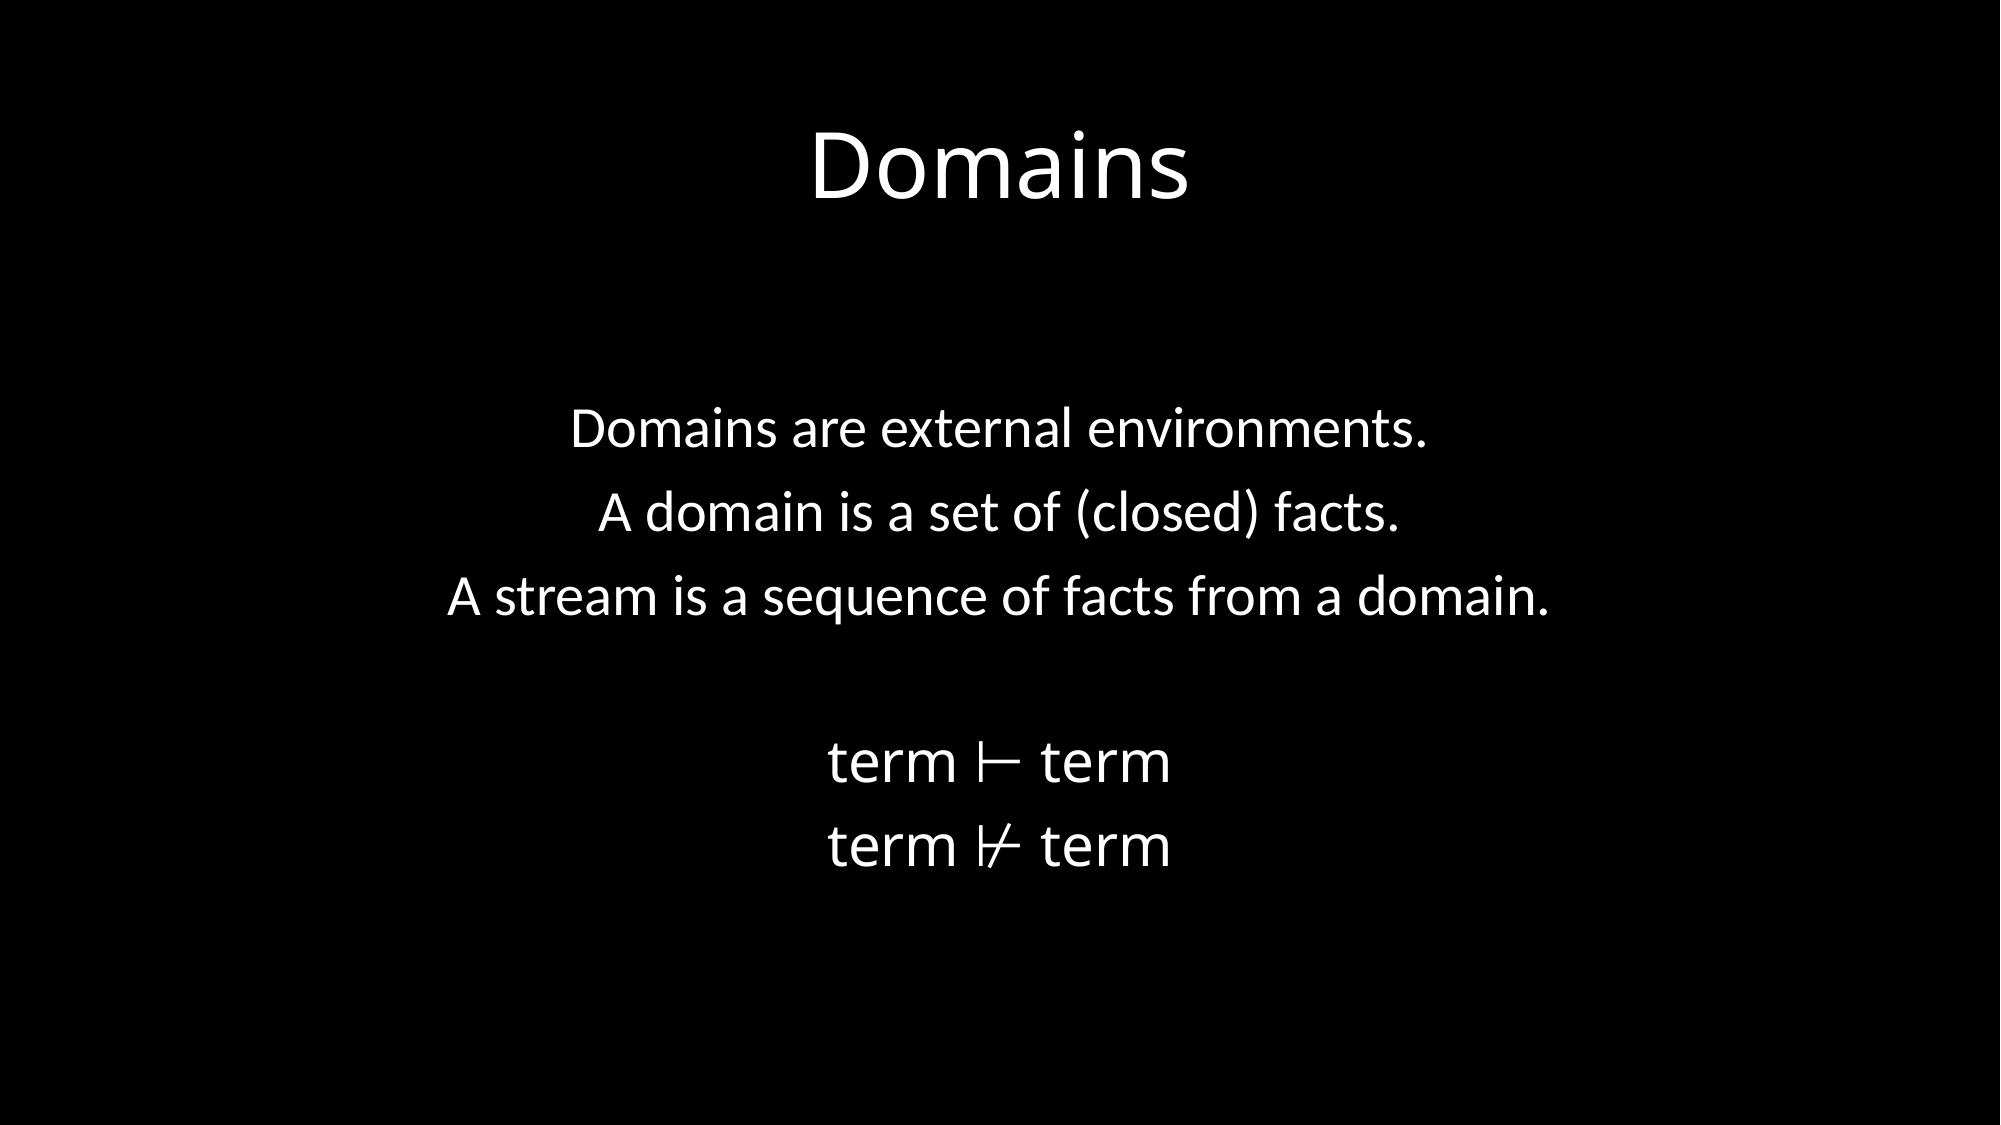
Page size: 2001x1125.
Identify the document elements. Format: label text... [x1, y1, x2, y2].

title Domains [137, 59, 1863, 278]
list Domains are external environments. A domain is a set of (closed) facts. A stream is a sequence of facts from a domain. term ⊢ term term ⊬ term [137, 299, 1863, 1014]
